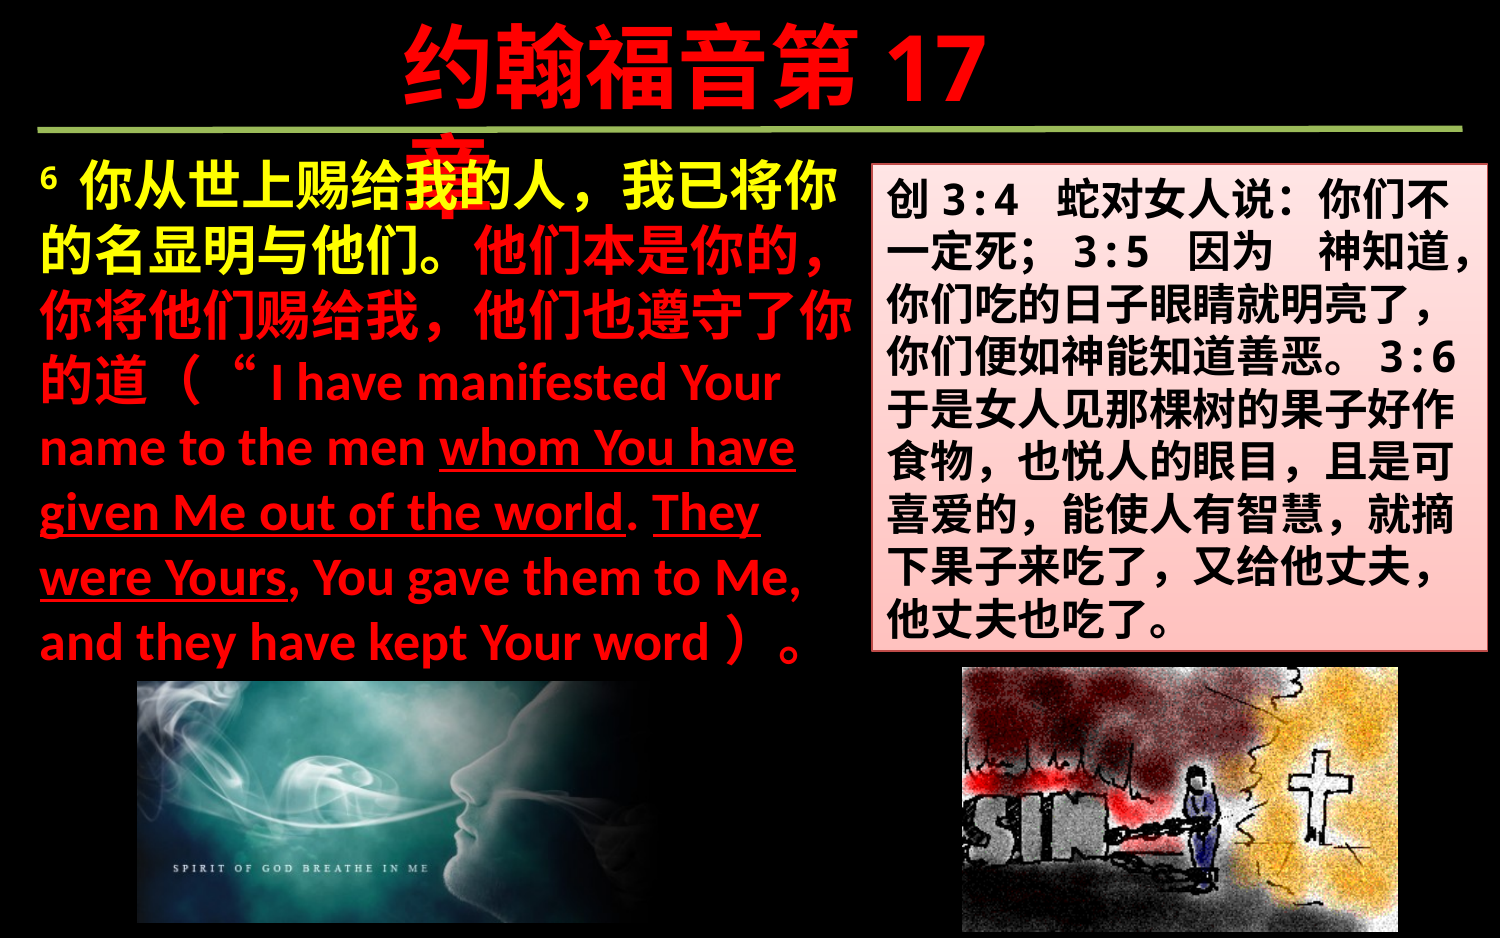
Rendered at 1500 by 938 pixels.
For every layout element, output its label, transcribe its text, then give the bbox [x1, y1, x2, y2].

text_box 约翰福音第17章 [387, 2, 1100, 125]
text_box 6 你从世上赐给我的人，我已将你的名显明与他们。他们本是你的，你将他们赐给我，他们也遵守了你的道（“I have manifested Your name to the men whom You have given Me out of the world. They were Yours, You gave them to Me, and they have kept Your word）。 [24, 143, 872, 763]
picture [137, 680, 727, 924]
picture [962, 667, 1398, 932]
text_box 创3:4 蛇对女人说：你们不一定死；3:5 因为 神知道，你们吃的日子眼睛就明亮了，你们便如神能知道善恶。3:6 于是女人见那棵树的果子好作食物，也悦人的眼目，且是可喜爱的，能使人有智慧，就摘下果子来吃了，又给他丈夫，他丈夫也吃了。 [871, 163, 1488, 652]
